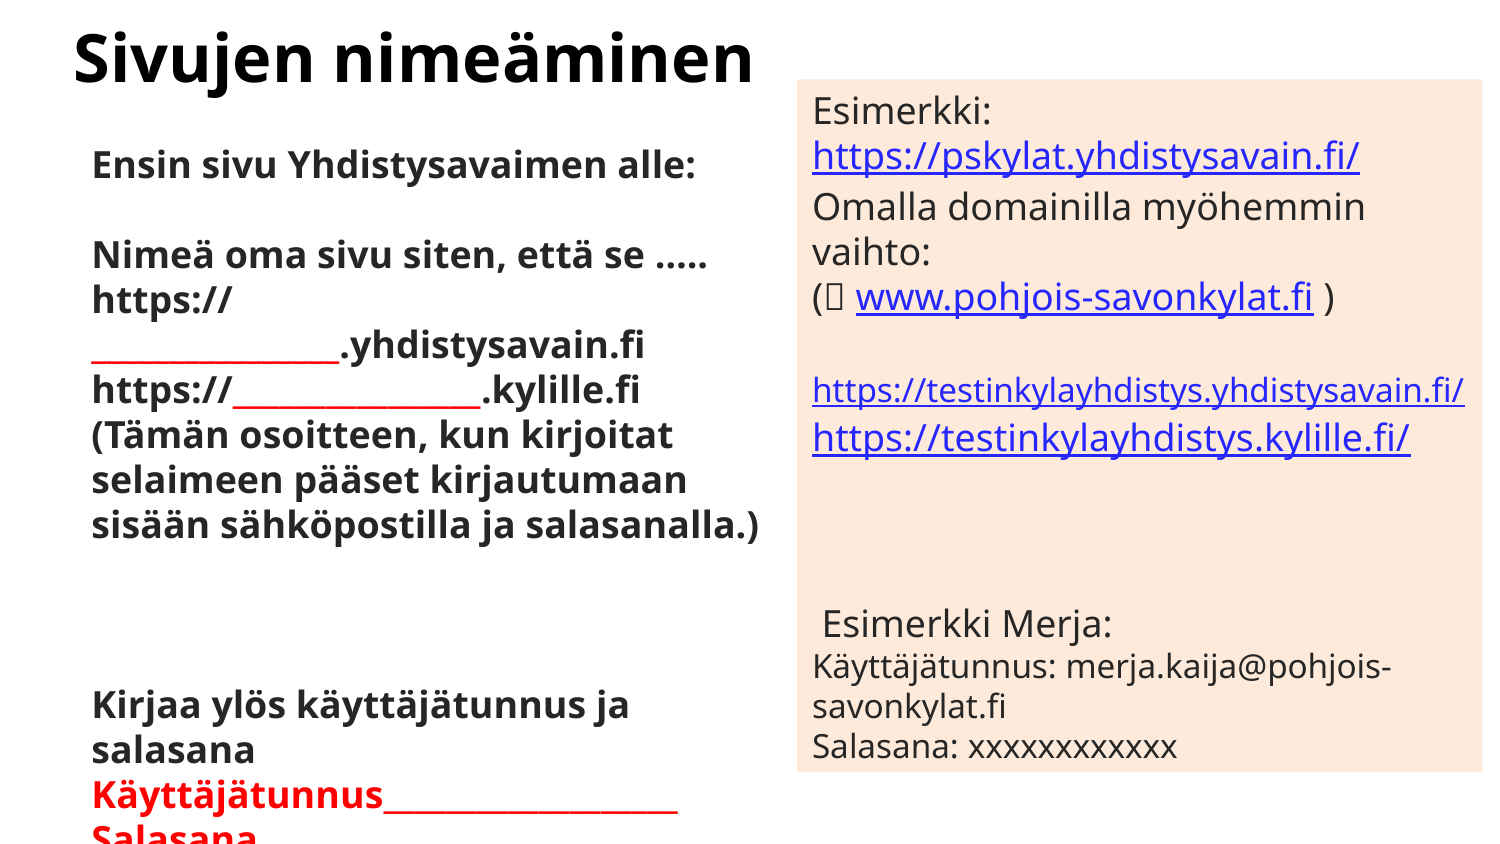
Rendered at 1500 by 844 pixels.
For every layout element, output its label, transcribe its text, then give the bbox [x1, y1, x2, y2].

text_box Ensin sivu Yhdistysavaimen alle: Nimeä oma sivu siten, että se ….. https://________________.yhdistysavain.fi https://________________.kylille.fi (Tämän osoitteen, kun kirjoitat selaimeen pääset kirjautumaan sisään sähköpostilla ja salasanalla.) Kirjaa ylös käyttäjätunnus ja salasana Käyttäjätunnus___________________ Salasana ________________________ [76, 133, 798, 844]
text_box Esimerkki: https://pskylat.yhdistysavain.fi/ Omalla domainilla myöhemmin vaihto: ( www.pohjois-savonkylat.fi ) https://testinkylayhdistys.yhdistysavain.fi/ https://testinkylayhdistys.kylille.fi/ Esimerkki Merja: Käyttäjätunnus: merja.kaija@pohjois-savonkylat.fi Salasana: xxxxxxxxxxxx [797, 79, 1483, 773]
text_box Sivujen nimeäminen [58, 8, 1442, 104]
